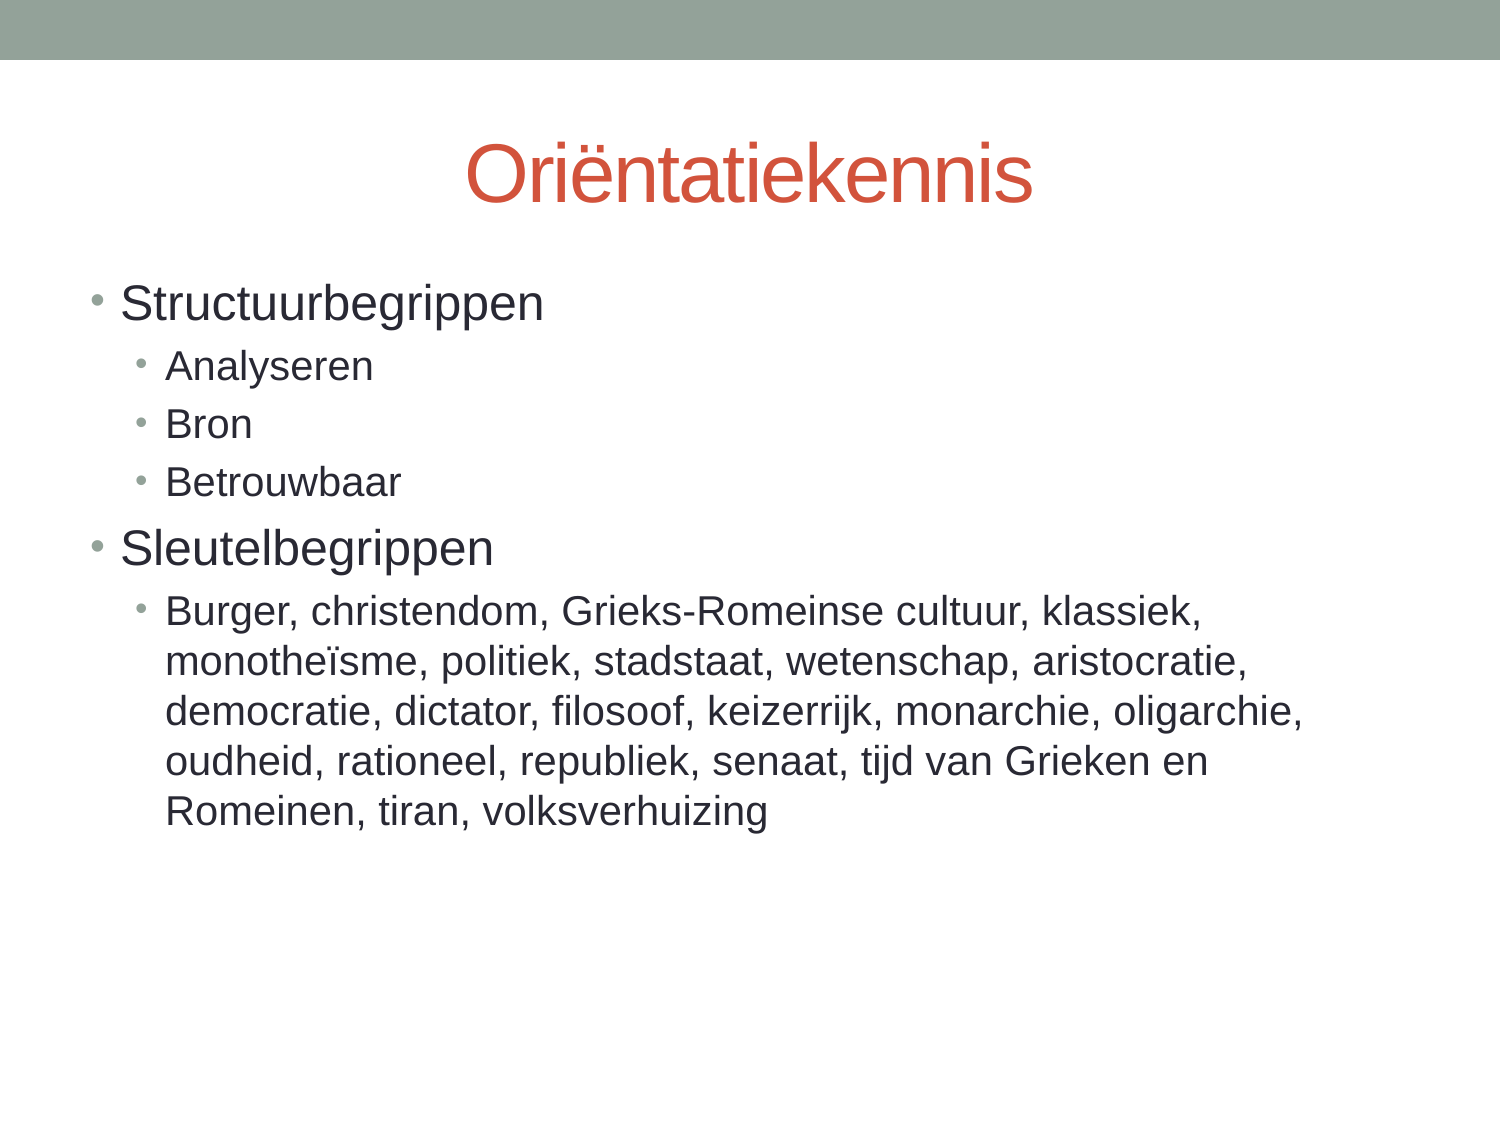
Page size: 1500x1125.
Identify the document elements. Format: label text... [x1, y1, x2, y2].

list Structuurbegrippen Analyseren Bron Betrouwbaar Sleutelbegrippen Burger, christendom, Grieks-Romeinse cultuur, klassiek, monotheïsme, politiek, stadstaat, wetenschap, aristocratie, democratie, dictator, filosoof, keizerrijk, monarchie, oligarchie, oudheid, rationeel, republiek, senaat, tijd van Grieken en Romeinen, tiran, volksverhuizing [75, 262, 1425, 1063]
title Oriëntatiekennis [75, 87, 1425, 250]
